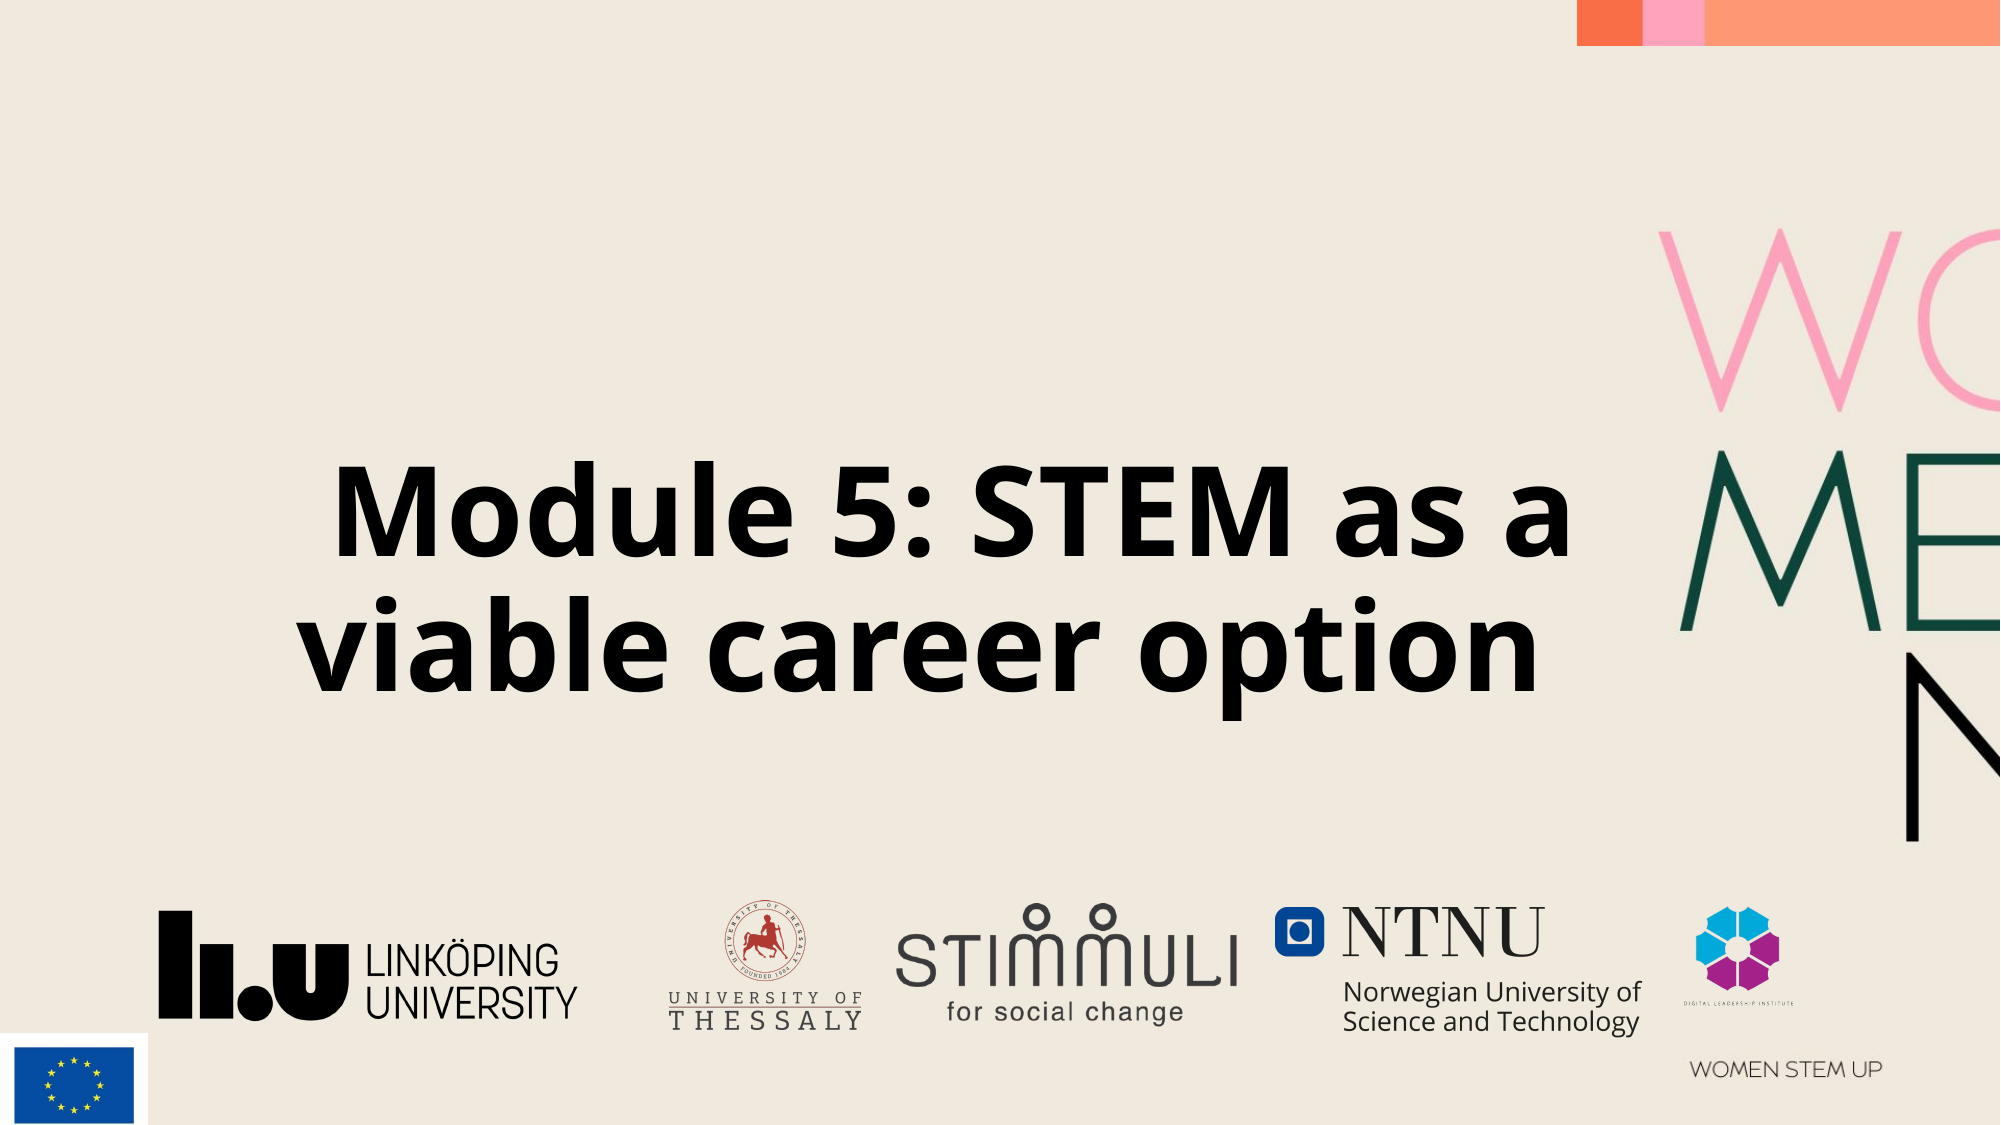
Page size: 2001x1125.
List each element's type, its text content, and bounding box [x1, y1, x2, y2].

title Module 5: STEM as a viable career option [203, 334, 1704, 726]
picture [0, 0, 2000, 1125]
